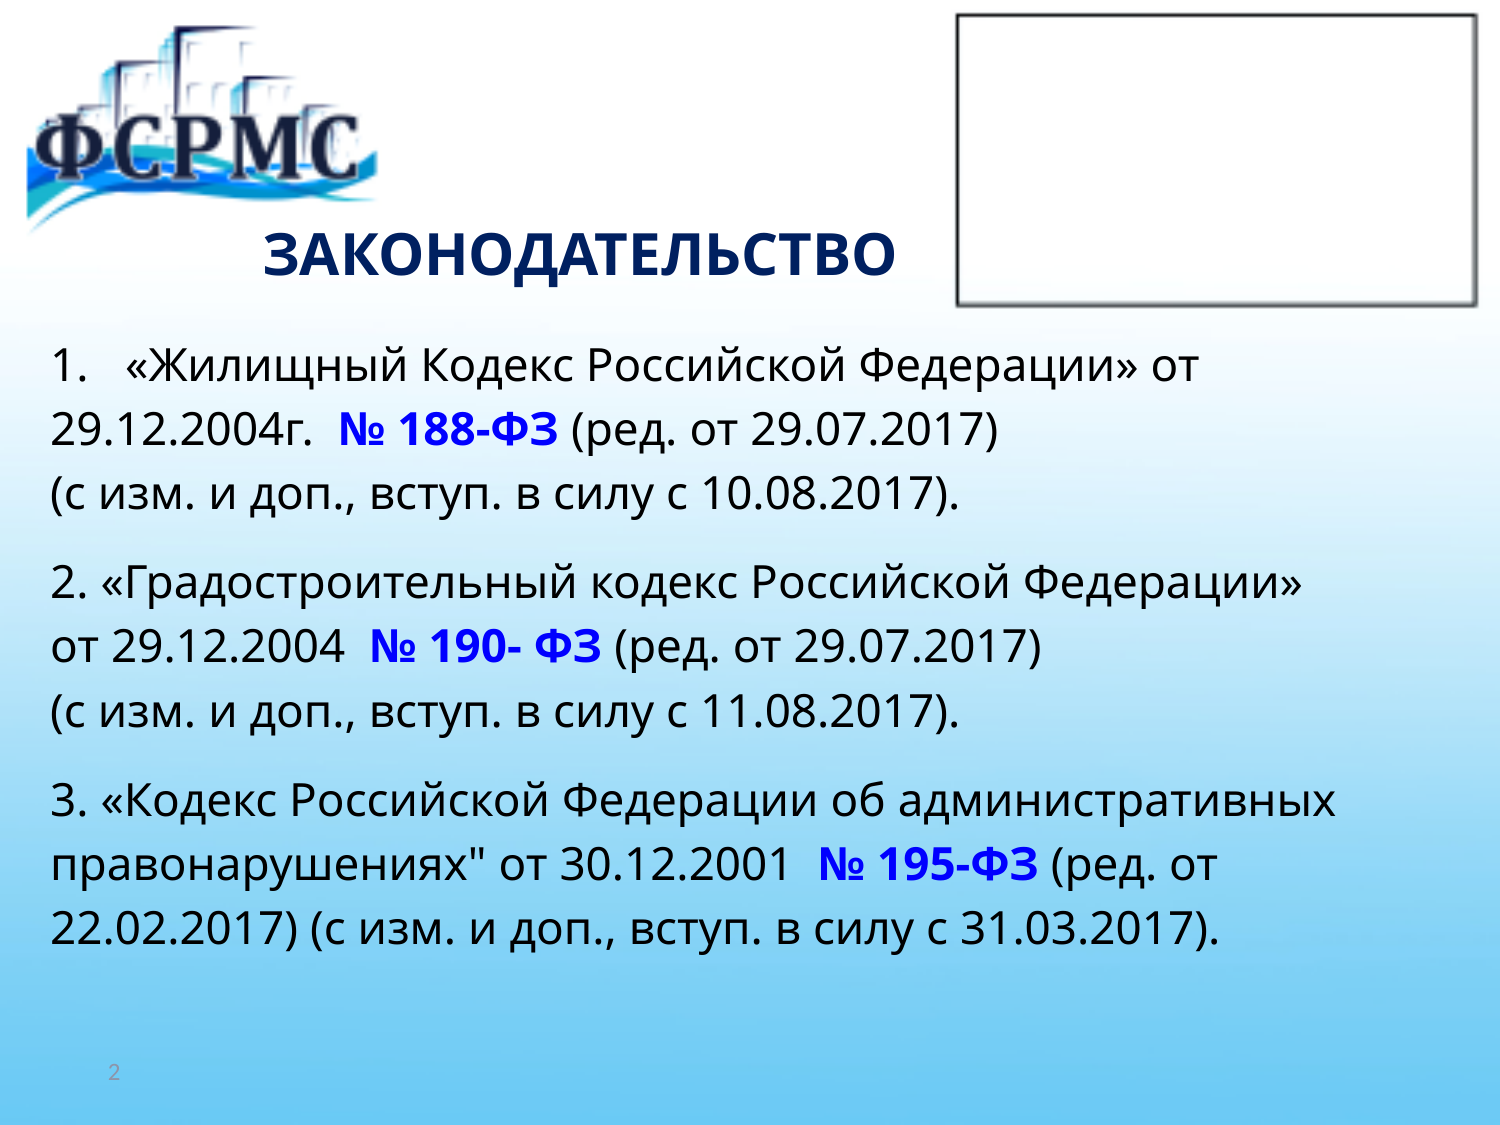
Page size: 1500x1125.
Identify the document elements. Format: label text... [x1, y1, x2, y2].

title ЗАКОНОДАТЕЛЬСТВО [199, 199, 961, 305]
slide_number 2 [53, 1040, 136, 1100]
picture [0, 0, 1500, 1125]
list «Жилищный Кодекс Российской Федерации» от 29.12.2004г. № 188-ФЗ (ред. от 29.07.2017) (с изм. и доп., вступ. в силу с 10.08.2017). 2. «Градостроительный кодекс Российской Федерации» от 29.12.2004 № 190- ФЗ (ред. от 29.07.2017) (с изм. и доп., вступ. в силу с 11.08.2017). 3. «Кодекс Российской Федерации об административных правонарушениях" от 30.12.2001 № 195-ФЗ (ред. от 22.02.2017) (с изм. и доп., вступ. в силу с 31.03.2017). [35, 328, 1465, 1055]
